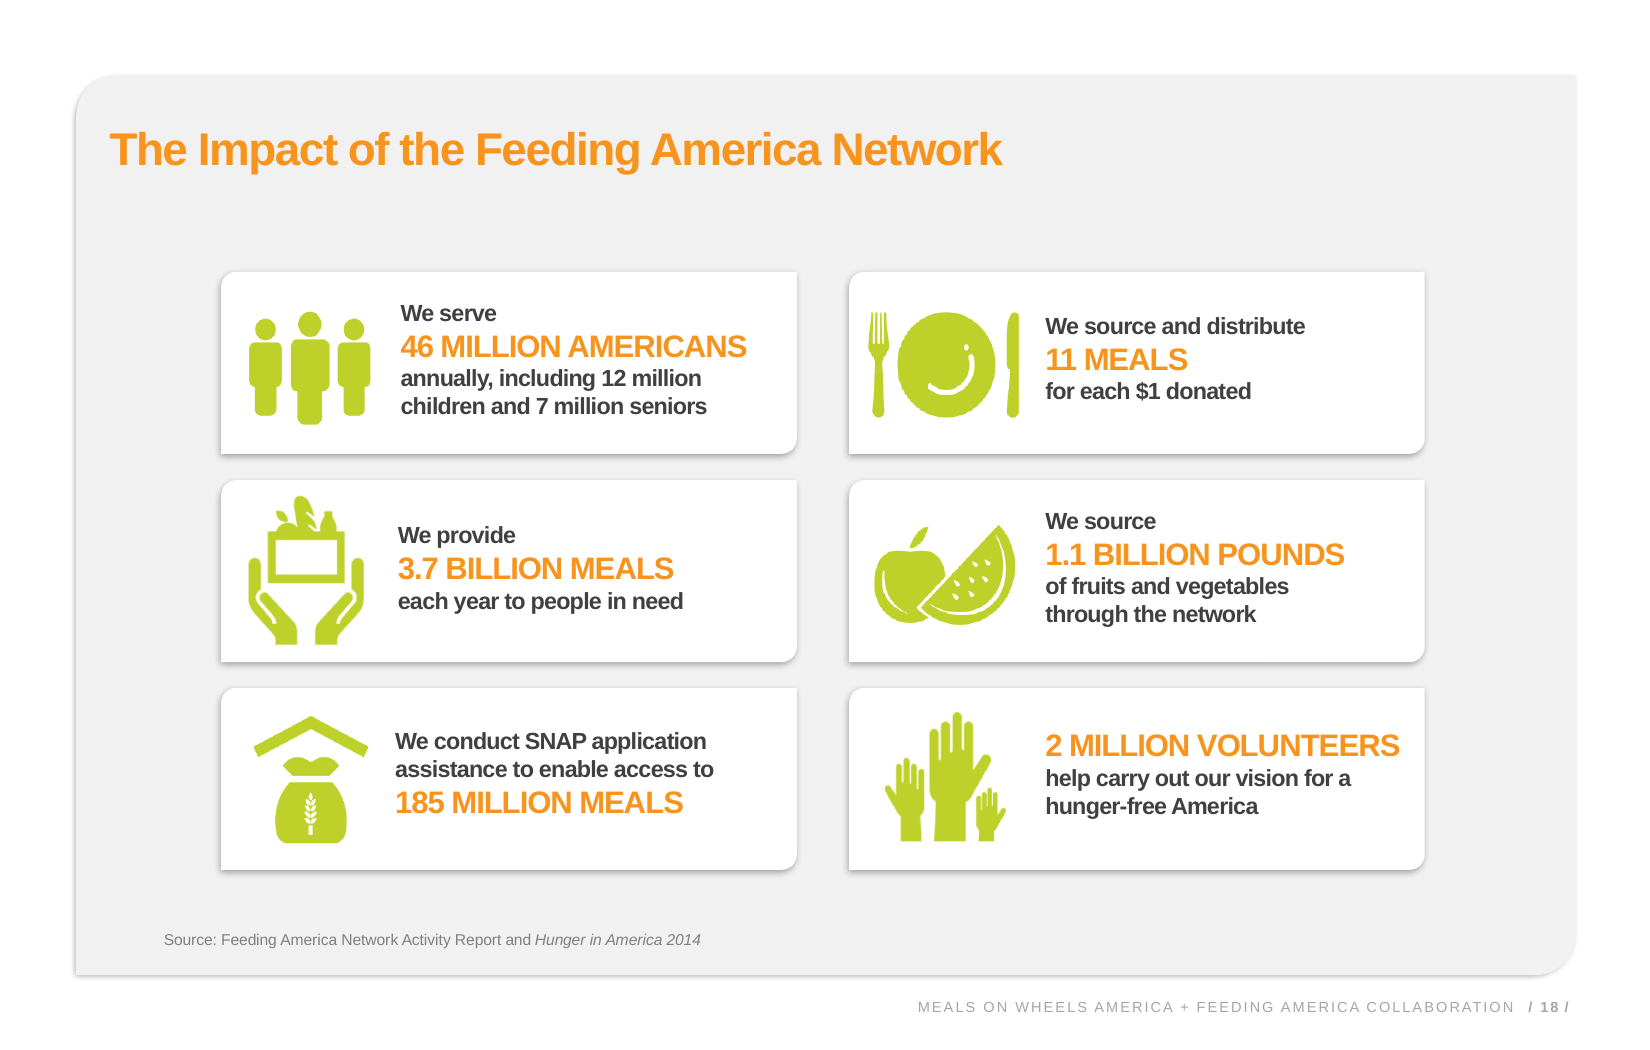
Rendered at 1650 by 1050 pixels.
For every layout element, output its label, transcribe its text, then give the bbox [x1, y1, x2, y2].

text_box [384, 479, 798, 663]
picture [208, 674, 417, 889]
text_box We provide 3.7 BILLION MEALS each year to people in need [385, 513, 780, 621]
text_box [220, 271, 798, 455]
text_box We conduct SNAP application assistance to enable access to 185 MILLION MEALS [421, 719, 780, 827]
title The Impact of the Feeding America Network [94, 118, 1568, 253]
text_box 2 MILLION VOLUNTEERS help carry out our vision for a hunger-free America [1031, 718, 1425, 827]
text_box [848, 687, 1426, 871]
text_box [220, 485, 225, 664]
picture [229, 472, 382, 662]
text_box [848, 271, 1426, 455]
picture [852, 297, 1035, 441]
text_box [421, 687, 798, 871]
text_box We source 1.1 BILLION POUNDS of fruits and vegetables through the network [1038, 499, 1425, 635]
picture [876, 703, 1019, 856]
text_box Source: Feeding America Network Activity Report and Hunger in America 2014 [149, 922, 715, 956]
text_box We serve 46 MILLION AMERICANS annually, including 12 million children and 7 million seniors [386, 291, 780, 427]
picture [241, 304, 382, 433]
picture [850, 498, 1037, 657]
text_box [848, 479, 1426, 663]
text_box We source and distribute 11 MEALS for each $1 donated [1038, 304, 1425, 412]
